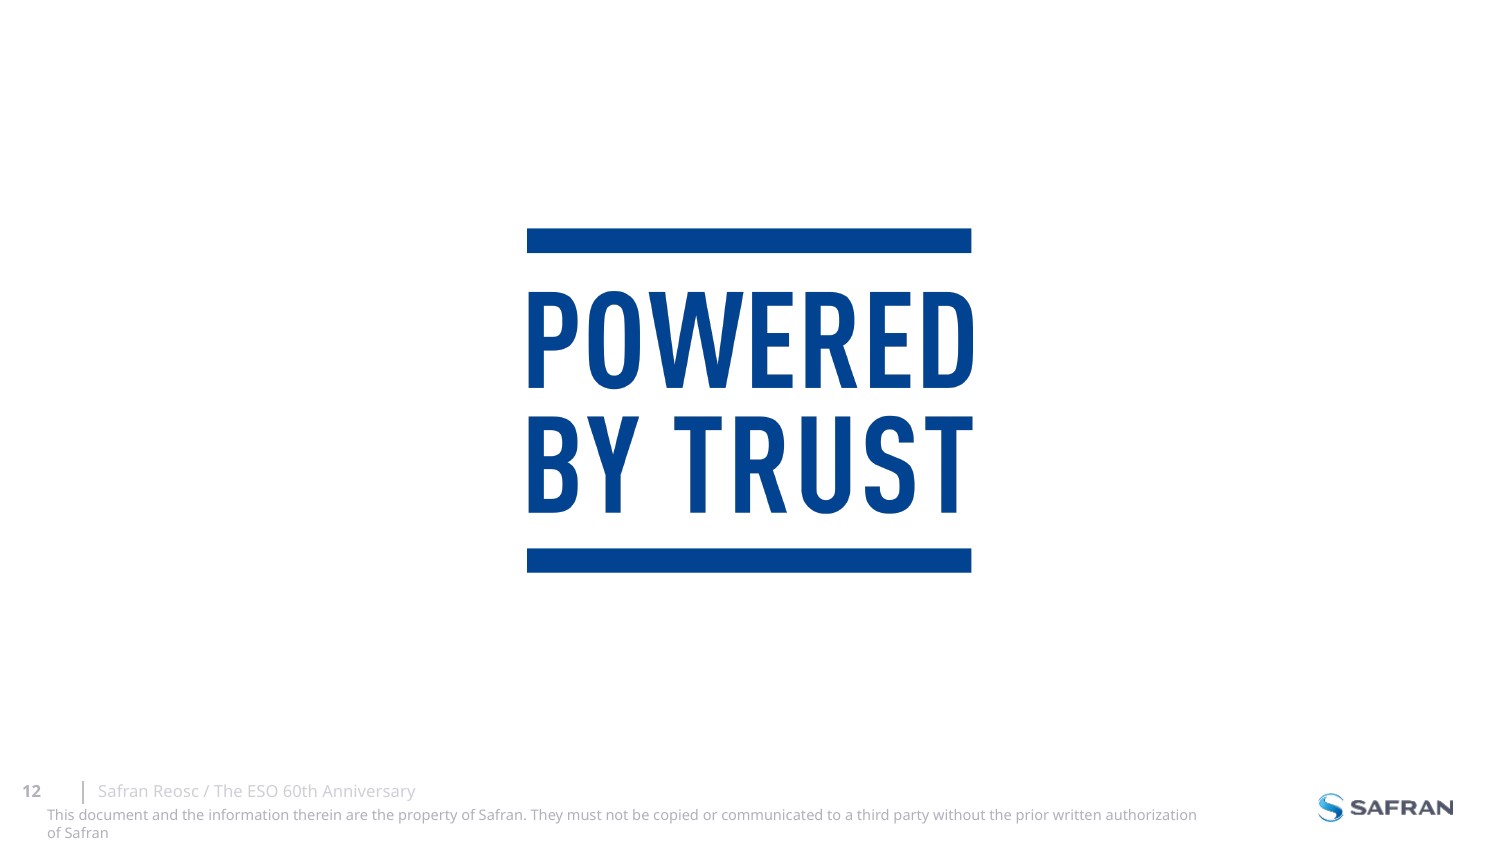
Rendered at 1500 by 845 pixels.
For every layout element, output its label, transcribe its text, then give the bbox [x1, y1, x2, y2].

footer Safran Reosc / The ESO 60th Anniversary [83, 780, 1184, 802]
picture [1318, 793, 1453, 822]
picture [527, 228, 973, 573]
